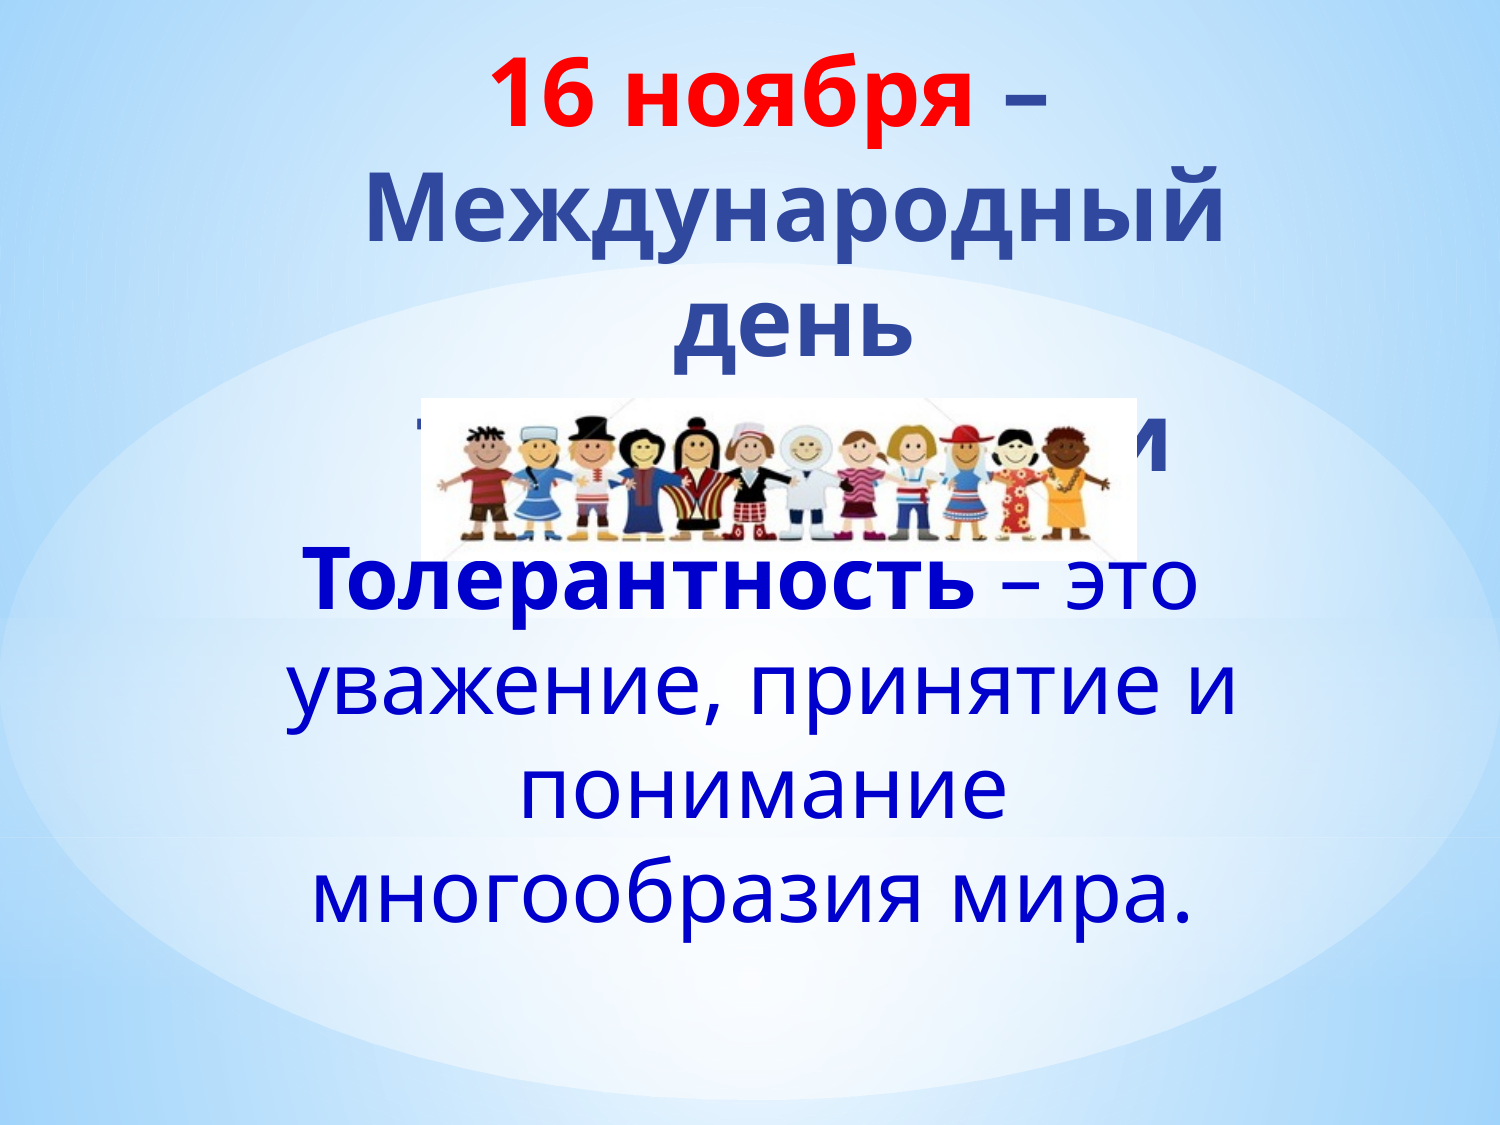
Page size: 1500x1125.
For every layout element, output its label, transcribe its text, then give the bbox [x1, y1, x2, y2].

title 16 ноября – Международный день толерантности [234, 23, 1303, 211]
picture [421, 398, 1137, 561]
list Толерантность – это уважение, принятие и понимание многообразия мира. [222, 515, 1273, 1086]
